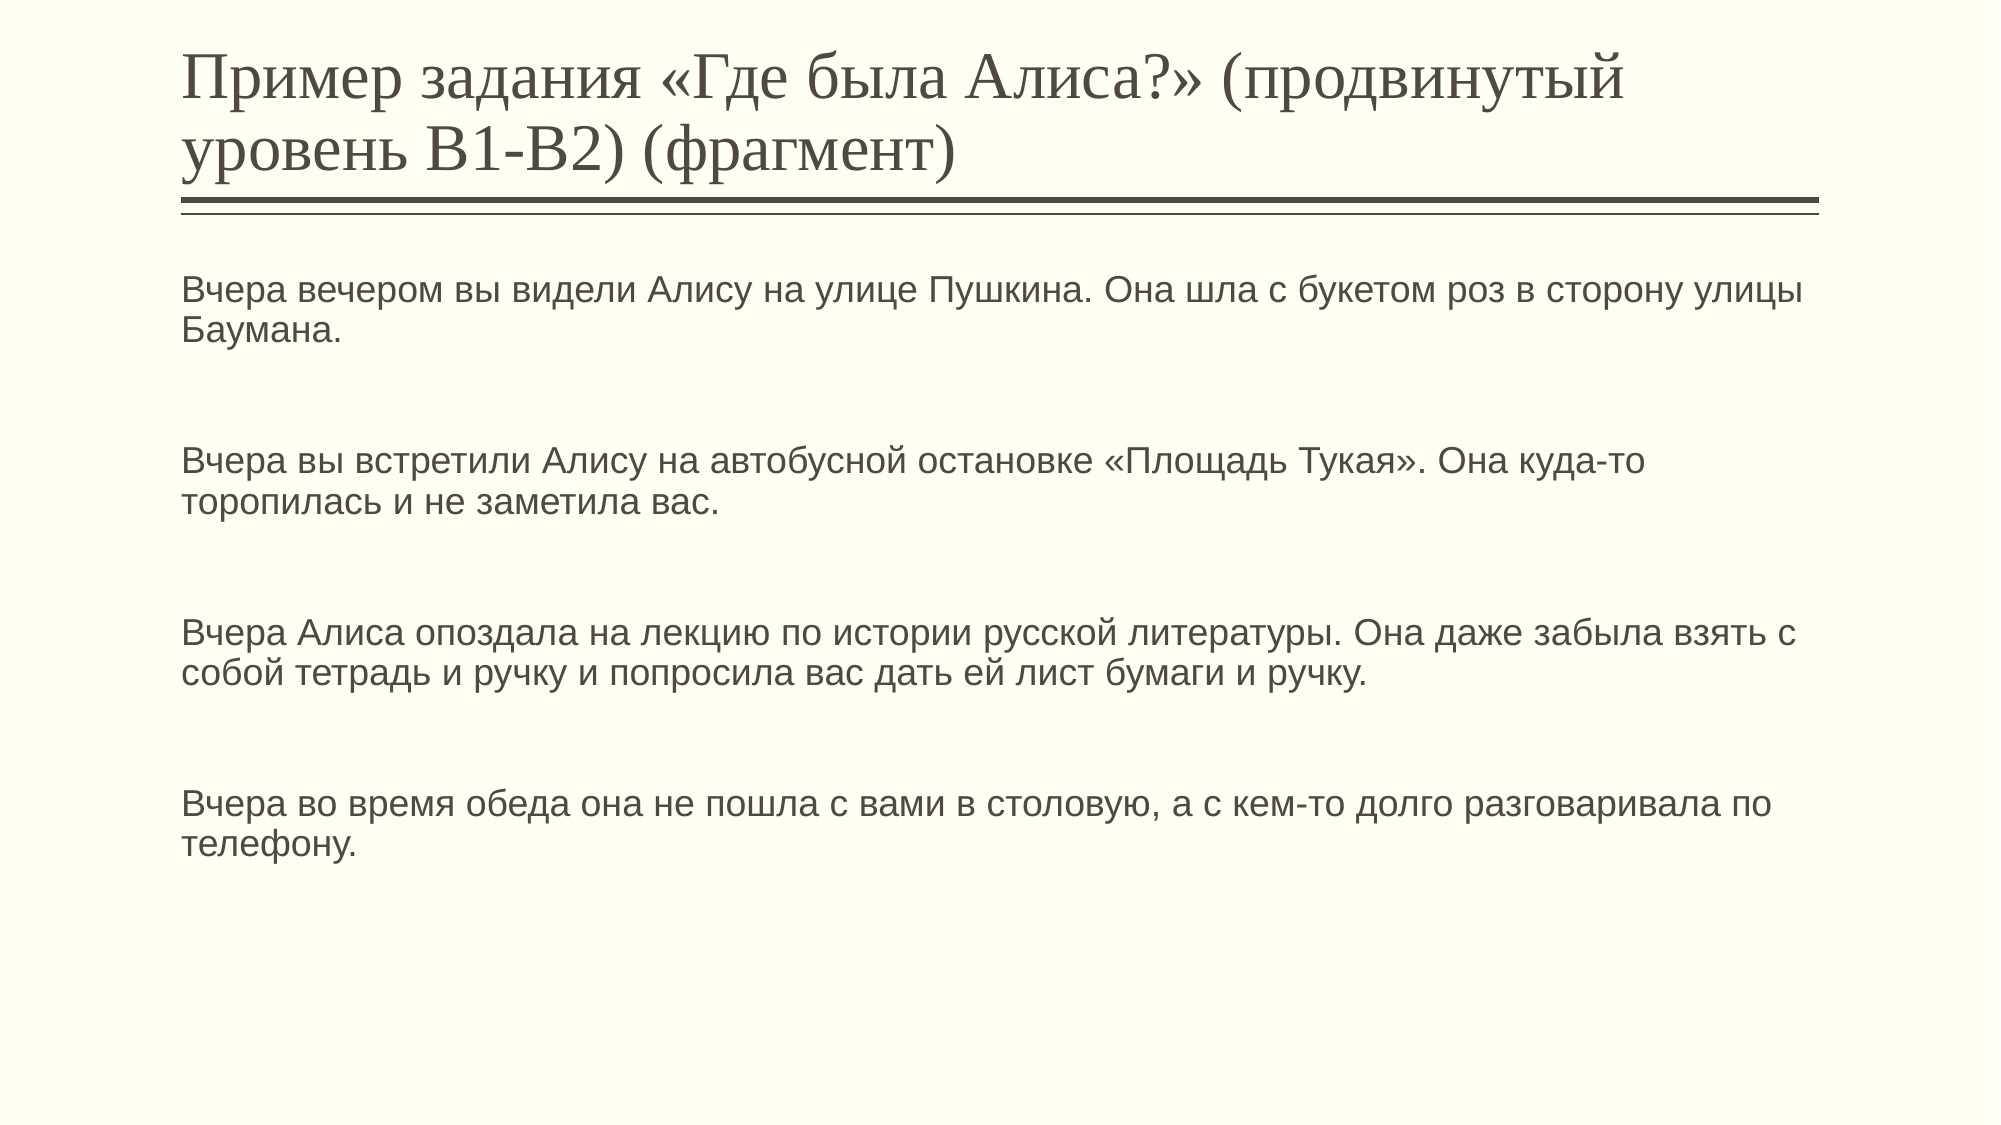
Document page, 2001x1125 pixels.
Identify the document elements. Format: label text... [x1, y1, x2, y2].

list Вчера вечером вы видели Алису на улице Пушкина. Она шла с букетом роз в сторону улицы Баумана. Вчера вы встретили Алису на автобусной остановке «Площадь Тукая». Она куда-то торопилась и не заметила вас. Вчера Алиса опоздала на лекцию по истории русской литературы. Она даже забыла взять с собой тетрадь и ручку и попросила вас дать ей лист бумаги и ручку. Вчера во время обеда она не пошла с вами в столовую, а с кем-то долго разговаривала по телефону. [181, 262, 1849, 1013]
title Пример задания «Где была Алиса?» (продвинутый уровень B1-B2) (фрагмент) [181, 12, 1819, 193]
